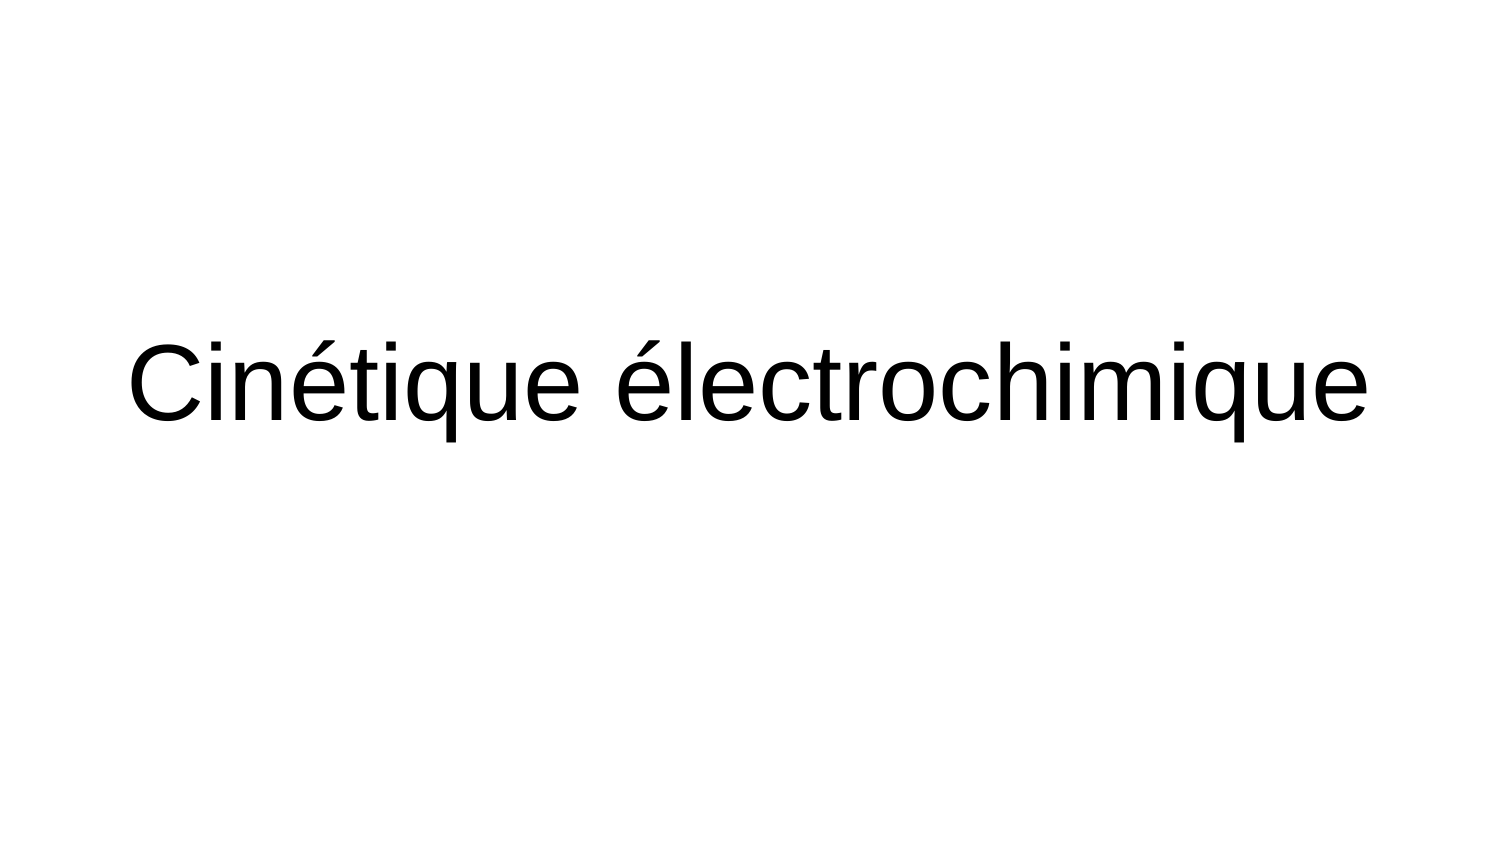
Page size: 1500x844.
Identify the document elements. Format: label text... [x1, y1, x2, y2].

title Cinétique électrochimique [51, 122, 1449, 459]
